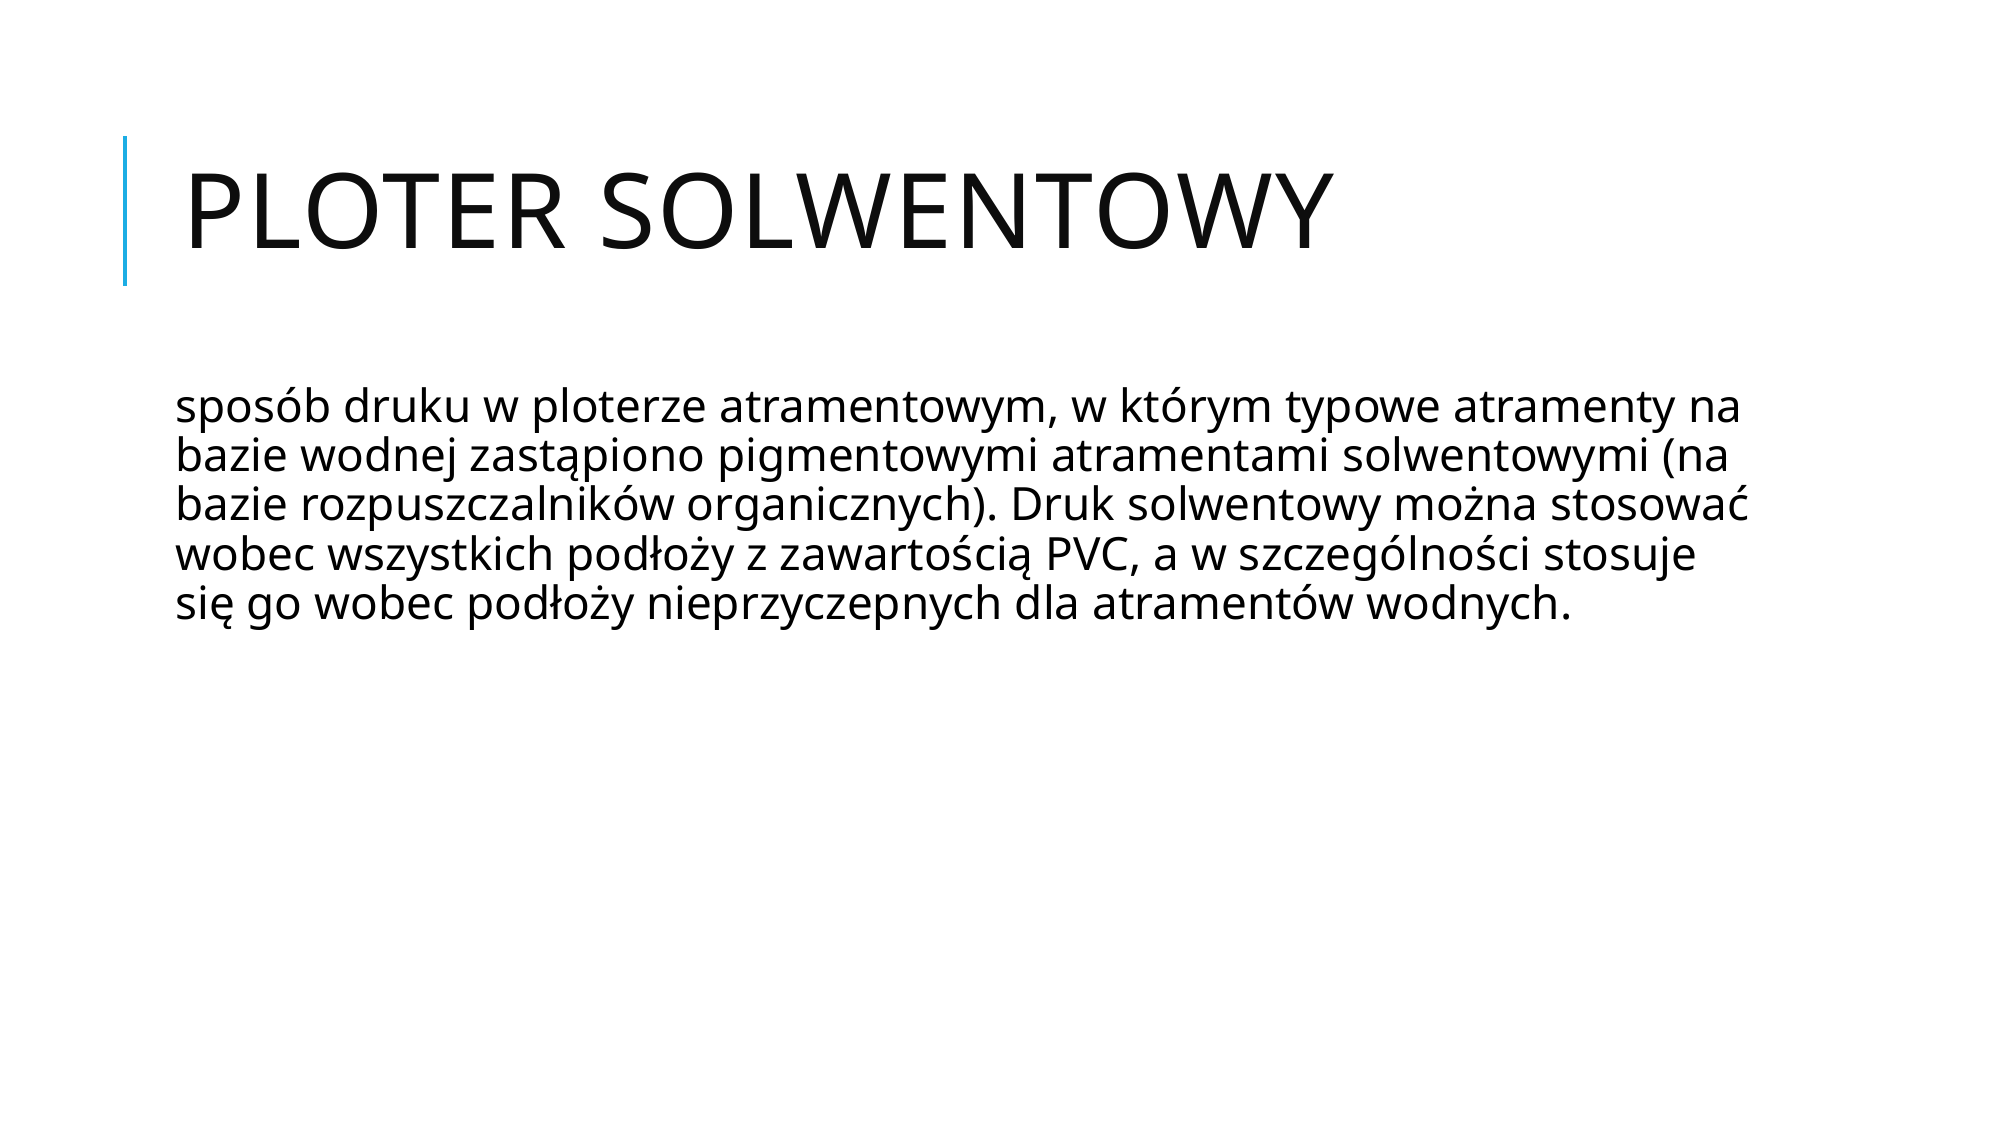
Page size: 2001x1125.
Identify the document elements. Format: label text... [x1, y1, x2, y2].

list sposób druku w ploterze atramentowym, w którym typowe atramenty na bazie wodnej zastąpiono pigmentowymi atramentami solwentowymi (na bazie rozpuszczalników organicznych). Druk solwentowy można stosować wobec wszystkich podłoży z zawartością PVC, a w szczególności stosuje się go wobec podłoży nieprzyczepnych dla atramentów wodnych. [168, 375, 1763, 1035]
title Ploter solwentowy [168, 96, 1763, 342]
